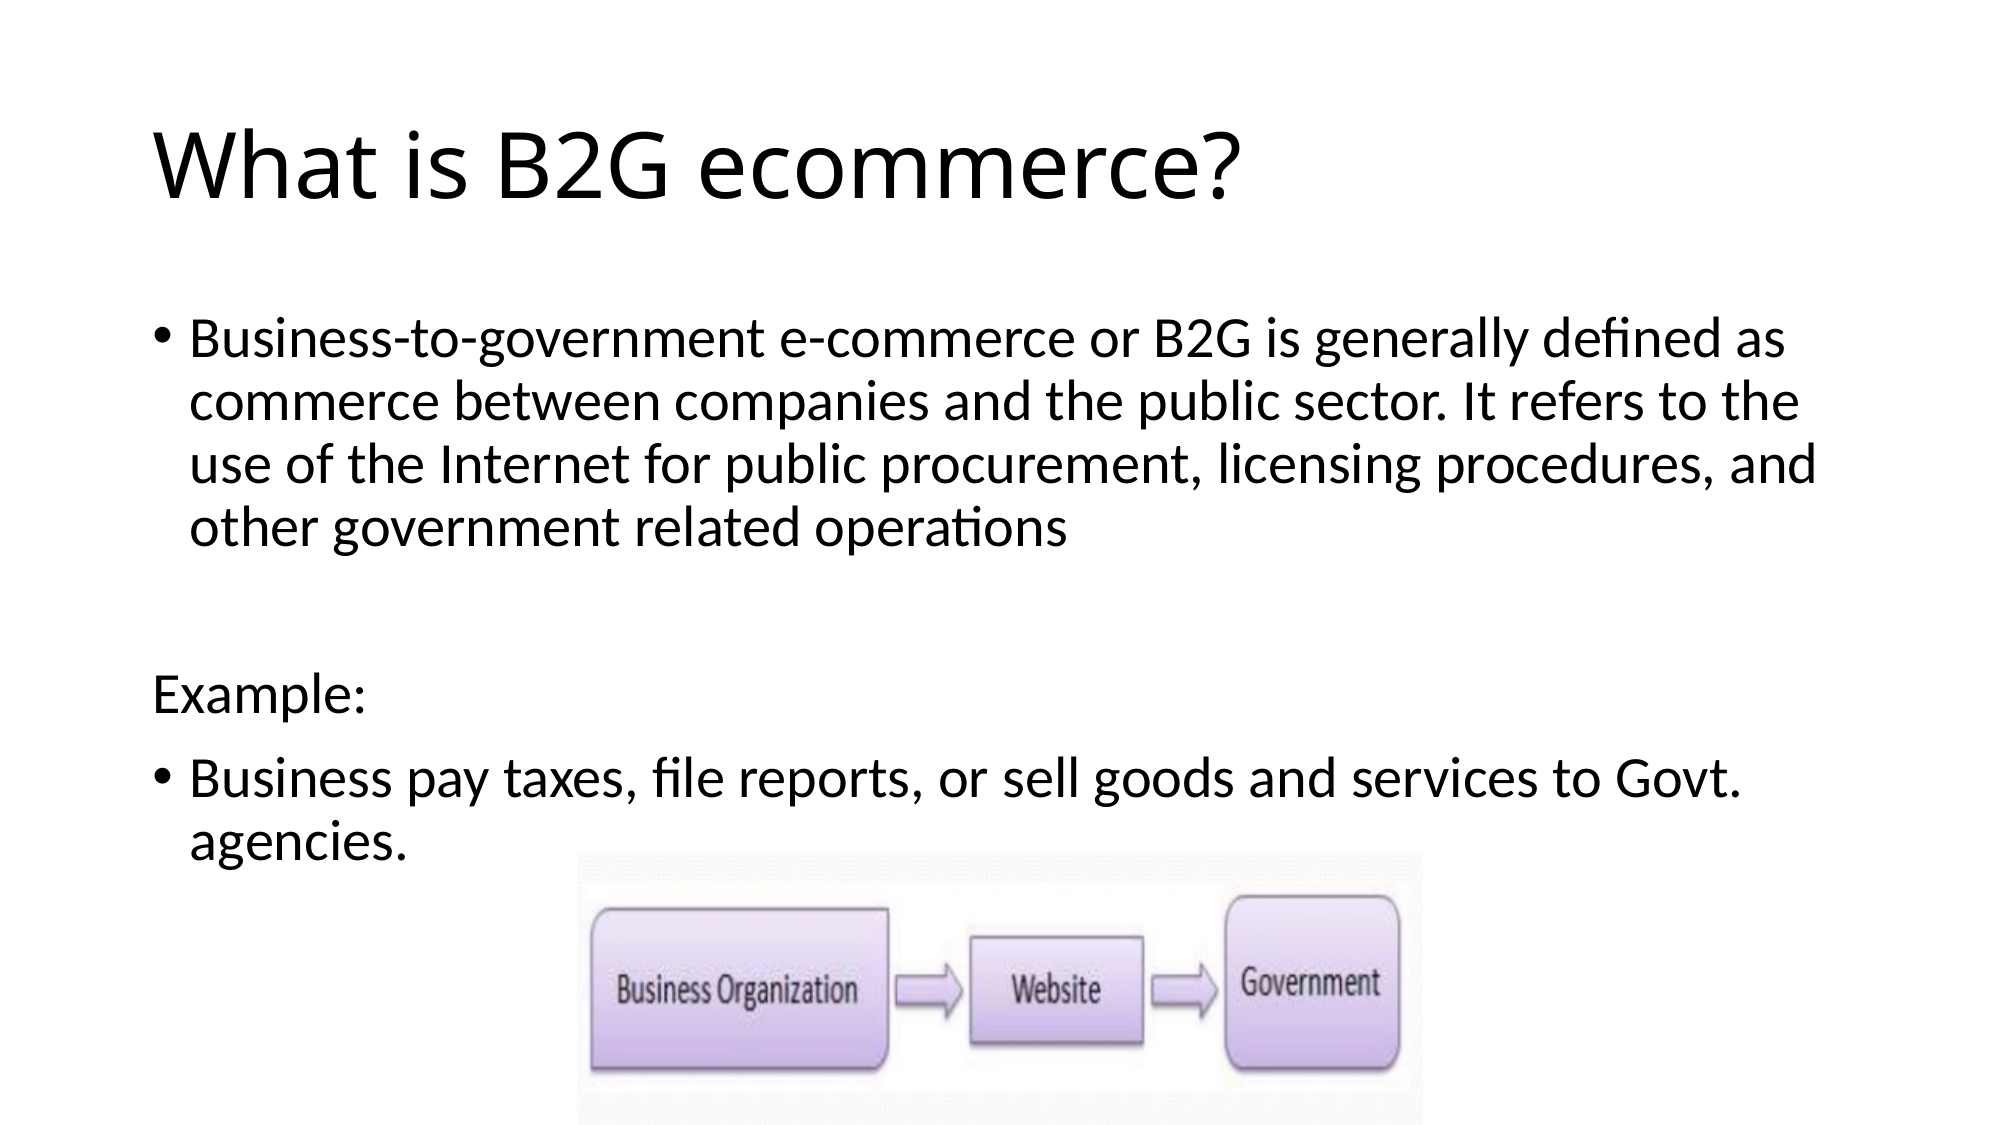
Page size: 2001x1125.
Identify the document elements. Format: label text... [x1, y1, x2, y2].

picture [577, 853, 1423, 1125]
title What is B2G ecommerce? [137, 59, 1863, 278]
list Business-to-government e-commerce or B2G is generally defined as commerce between companies and the public sector. It refers to the use of the Internet for public procurement, licensing procedures, and other government related operations Example: Business pay taxes, file reports, or sell goods and services to Govt. agencies. [137, 299, 1863, 1014]
